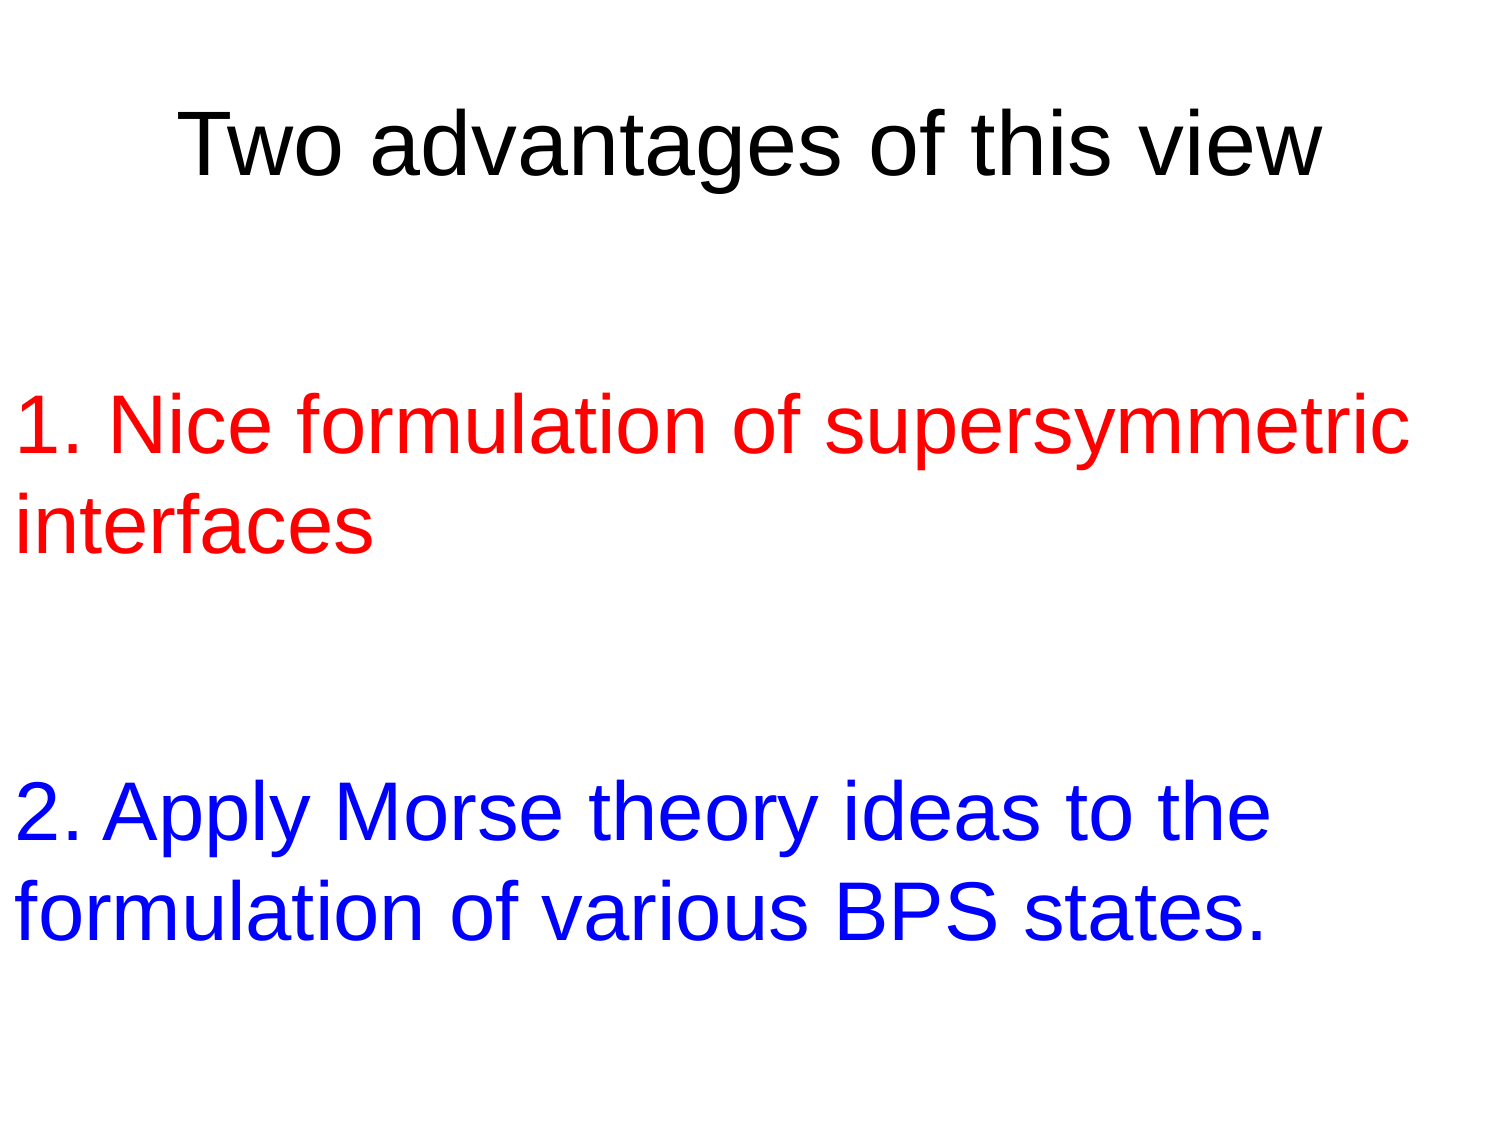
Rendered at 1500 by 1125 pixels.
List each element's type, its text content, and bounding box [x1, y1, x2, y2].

text_box 2. Apply Morse theory ideas to the formulation of various BPS states. [0, 749, 1500, 965]
title Two advantages of this view [74, 44, 1426, 233]
text_box 1. Nice formulation of supersymmetric interfaces [0, 362, 1488, 578]
